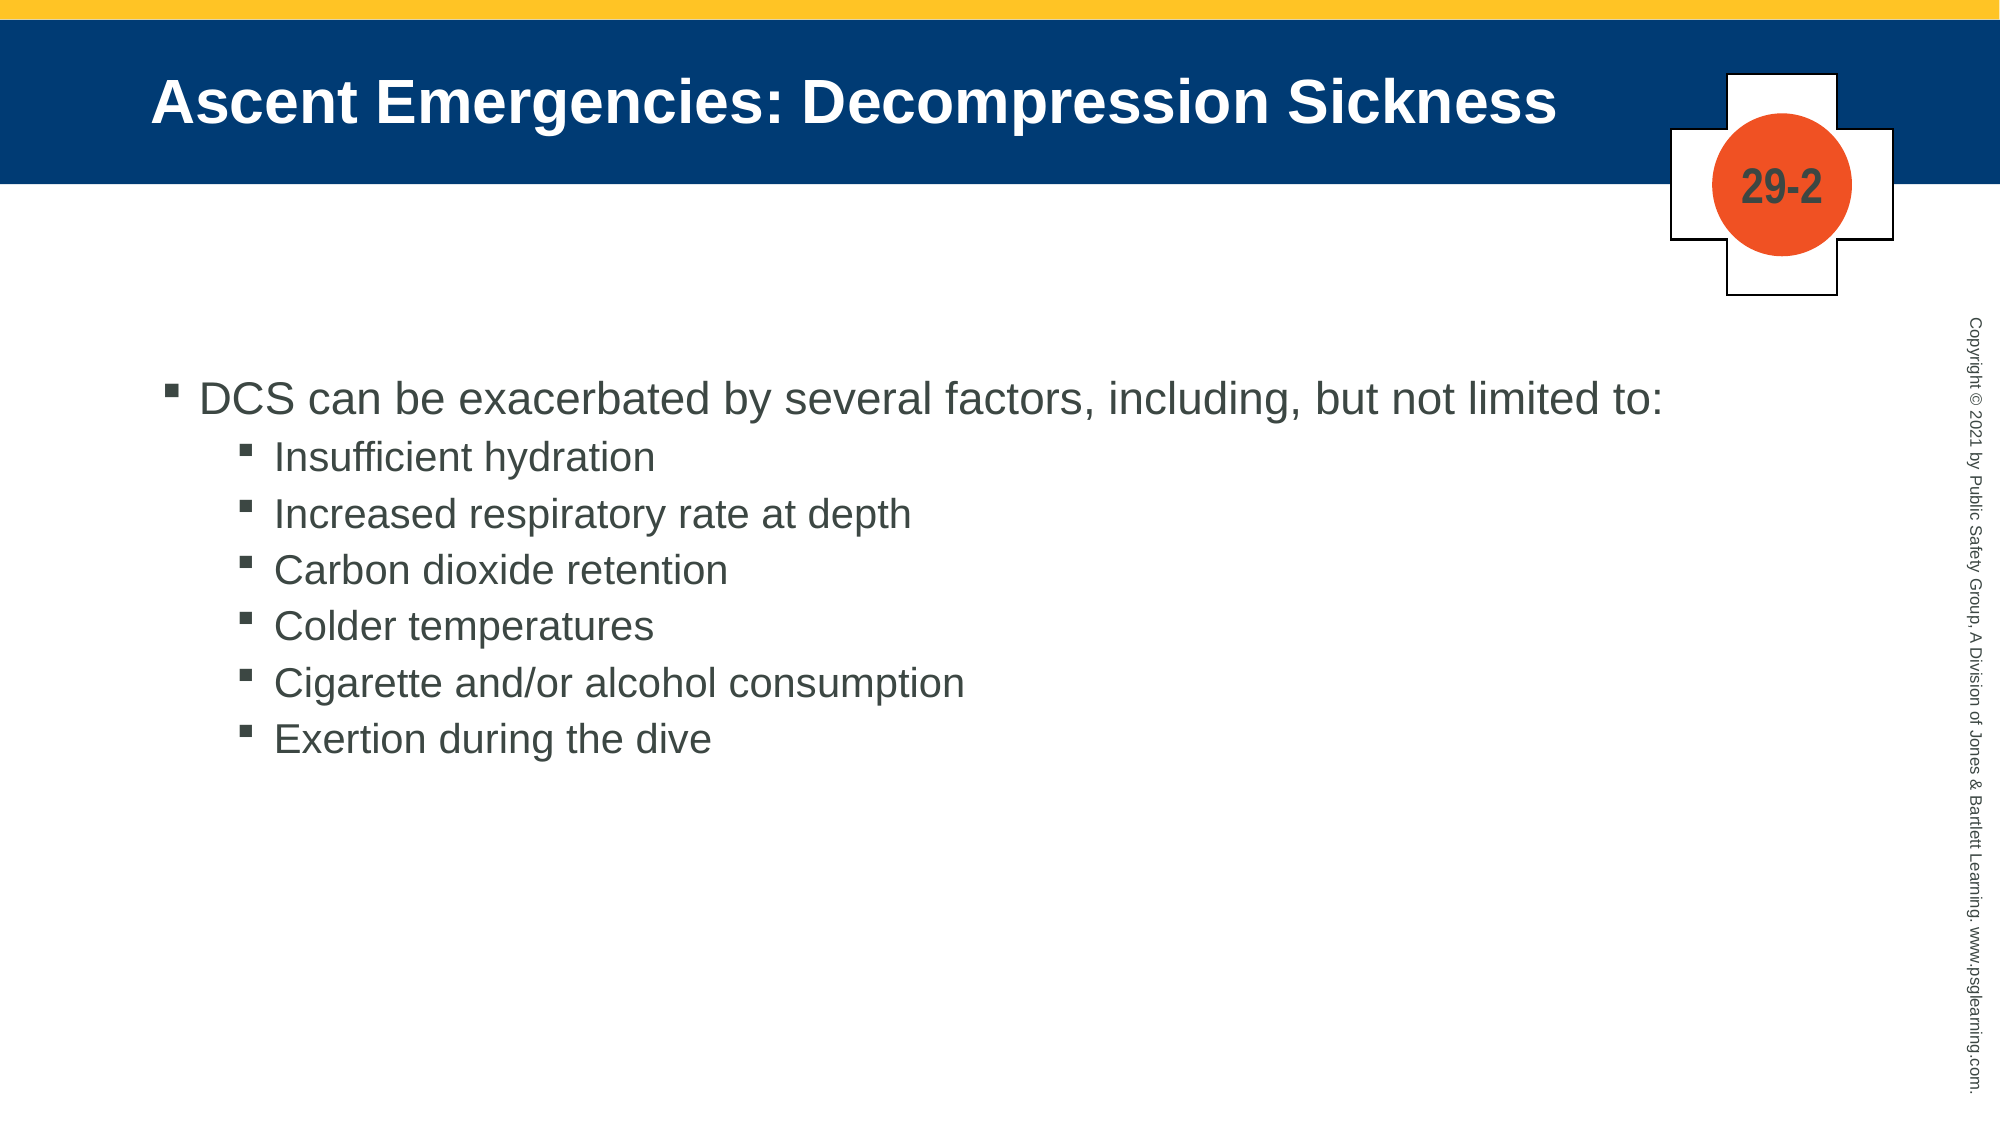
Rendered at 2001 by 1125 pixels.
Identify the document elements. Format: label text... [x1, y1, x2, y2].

title Ascent Emergencies: Decompression Sickness [0, 19, 2000, 185]
list DCS can be exacerbated by several factors, including, but not limited to: Insufficient hydration Increased respiratory rate at depth Carbon dioxide retention Colder temperatures Cigarette and/or alcohol consumption Exertion during the dive [146, 361, 1859, 1016]
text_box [1671, 73, 1893, 295]
